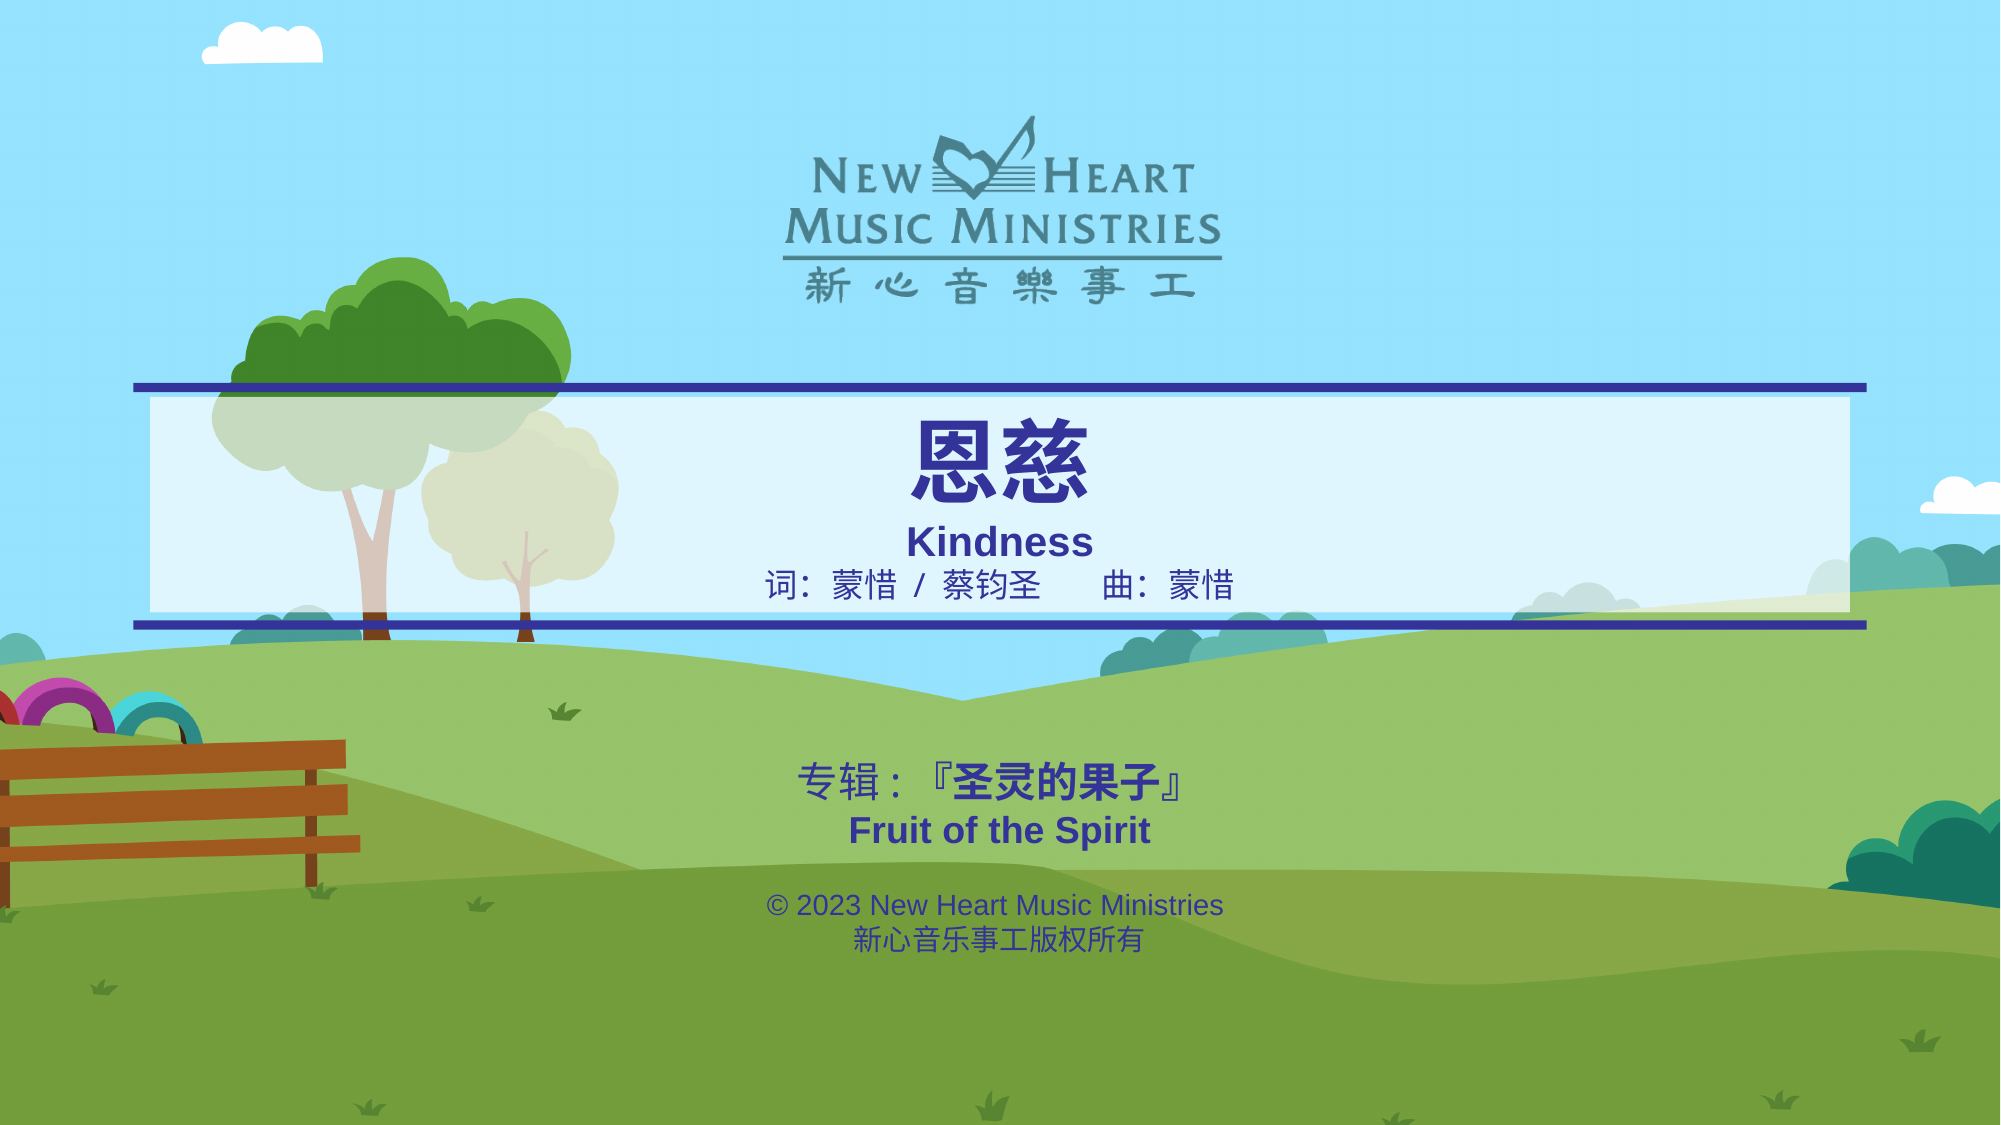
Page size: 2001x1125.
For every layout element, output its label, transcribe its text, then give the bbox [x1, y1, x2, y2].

title 恩慈 Kindness 词：蒙惜 / 蔡钧圣 曲：蒙惜 [150, 396, 1850, 613]
picture [0, 0, 2001, 1125]
subtitle 专辑:『圣灵的果子』 Fruit of the Spirit © 2023 New Heart Music Ministries 新心音乐事工版权所有 [452, 711, 1548, 1000]
